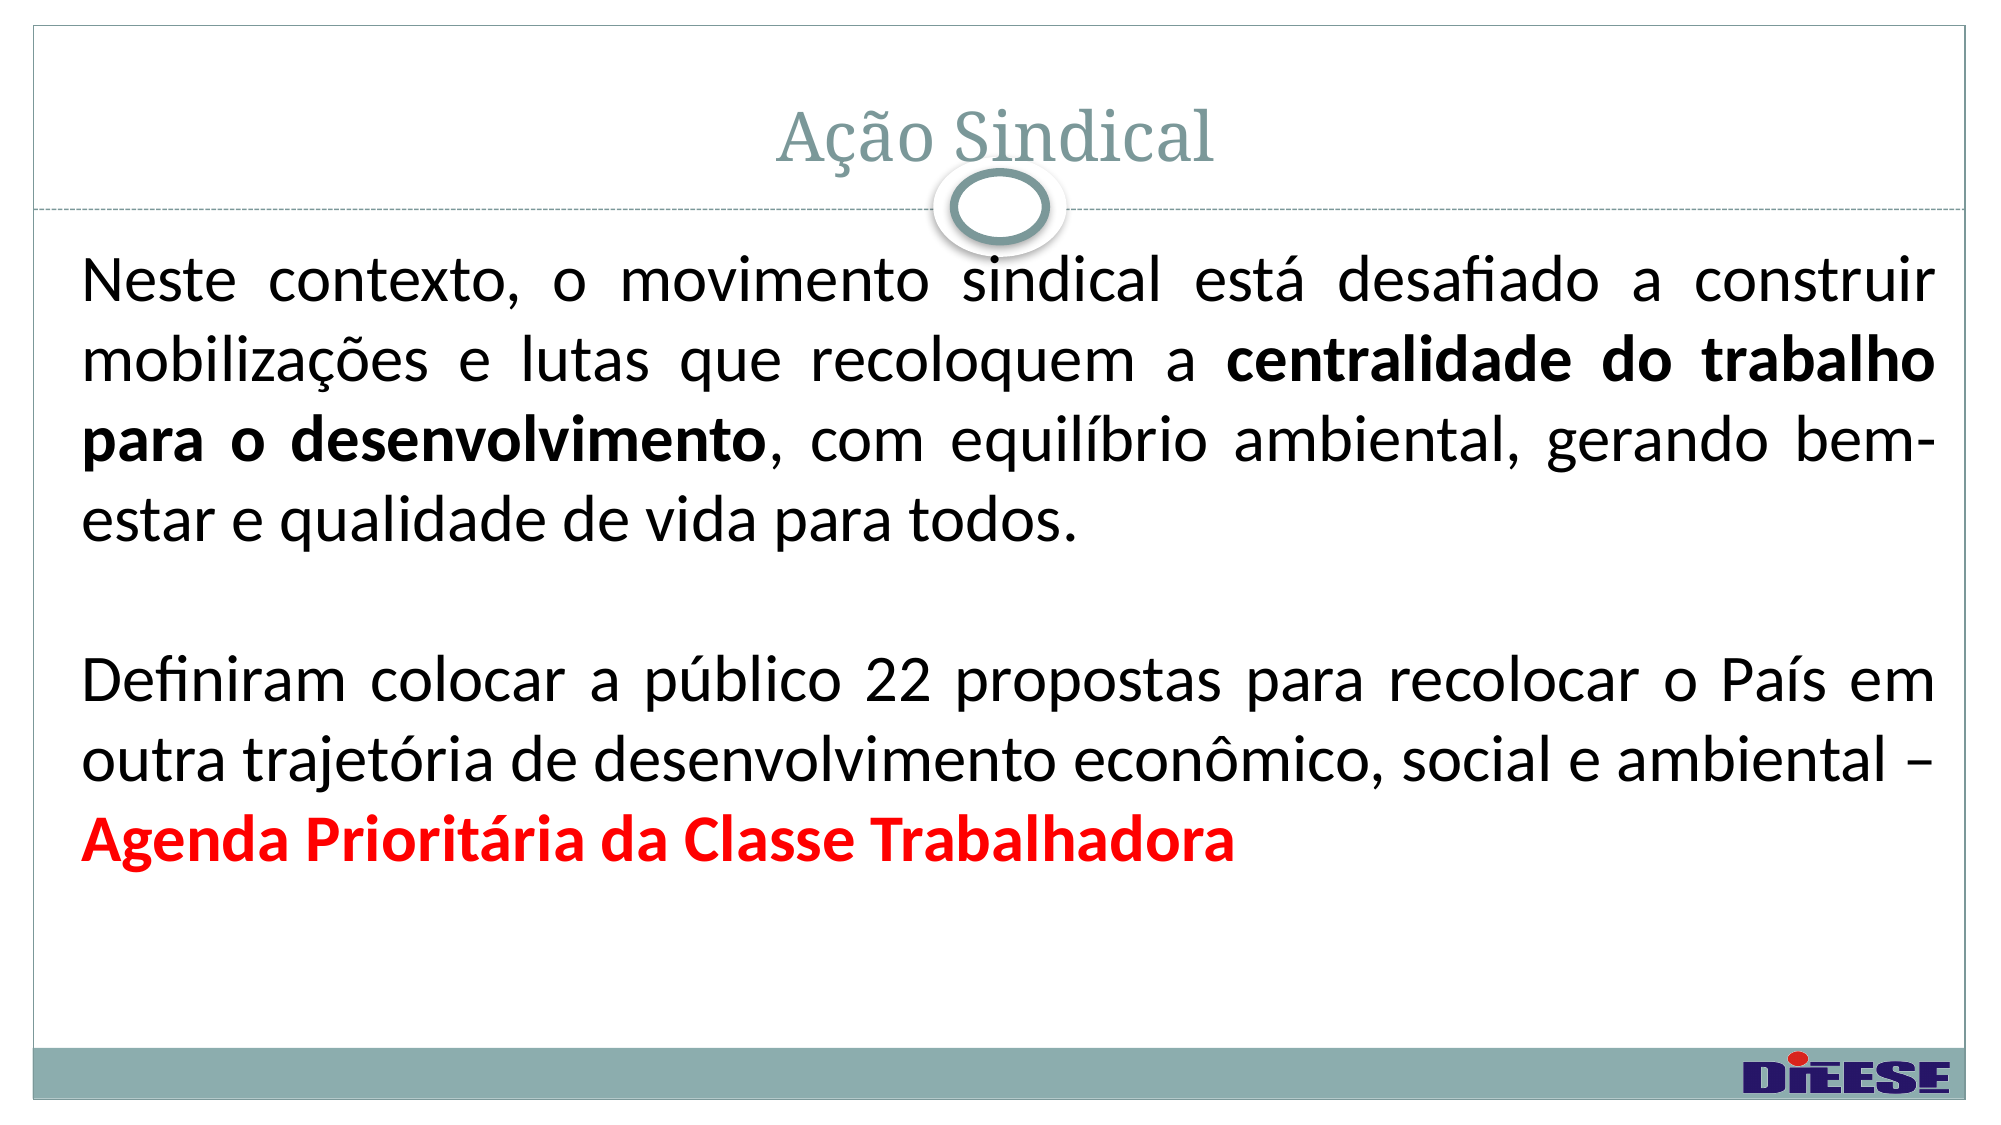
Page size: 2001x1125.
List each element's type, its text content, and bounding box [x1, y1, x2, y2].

picture [1743, 1051, 1950, 1094]
title Ação Sindical [58, 54, 1934, 183]
text_box Neste contexto, o movimento sindical está desafiado a construir mobilizações e lutas que recoloquem a centralidade do trabalho para o desenvolvimento, com equilíbrio ambiental, gerando bem-estar e qualidade de vida para todos. Definiram colocar a público 22 propostas para recolocar o País em outra trajetória de desenvolvimento econômico, social e ambiental – Agenda Prioritária da Classe Trabalhadora [66, 227, 1953, 882]
